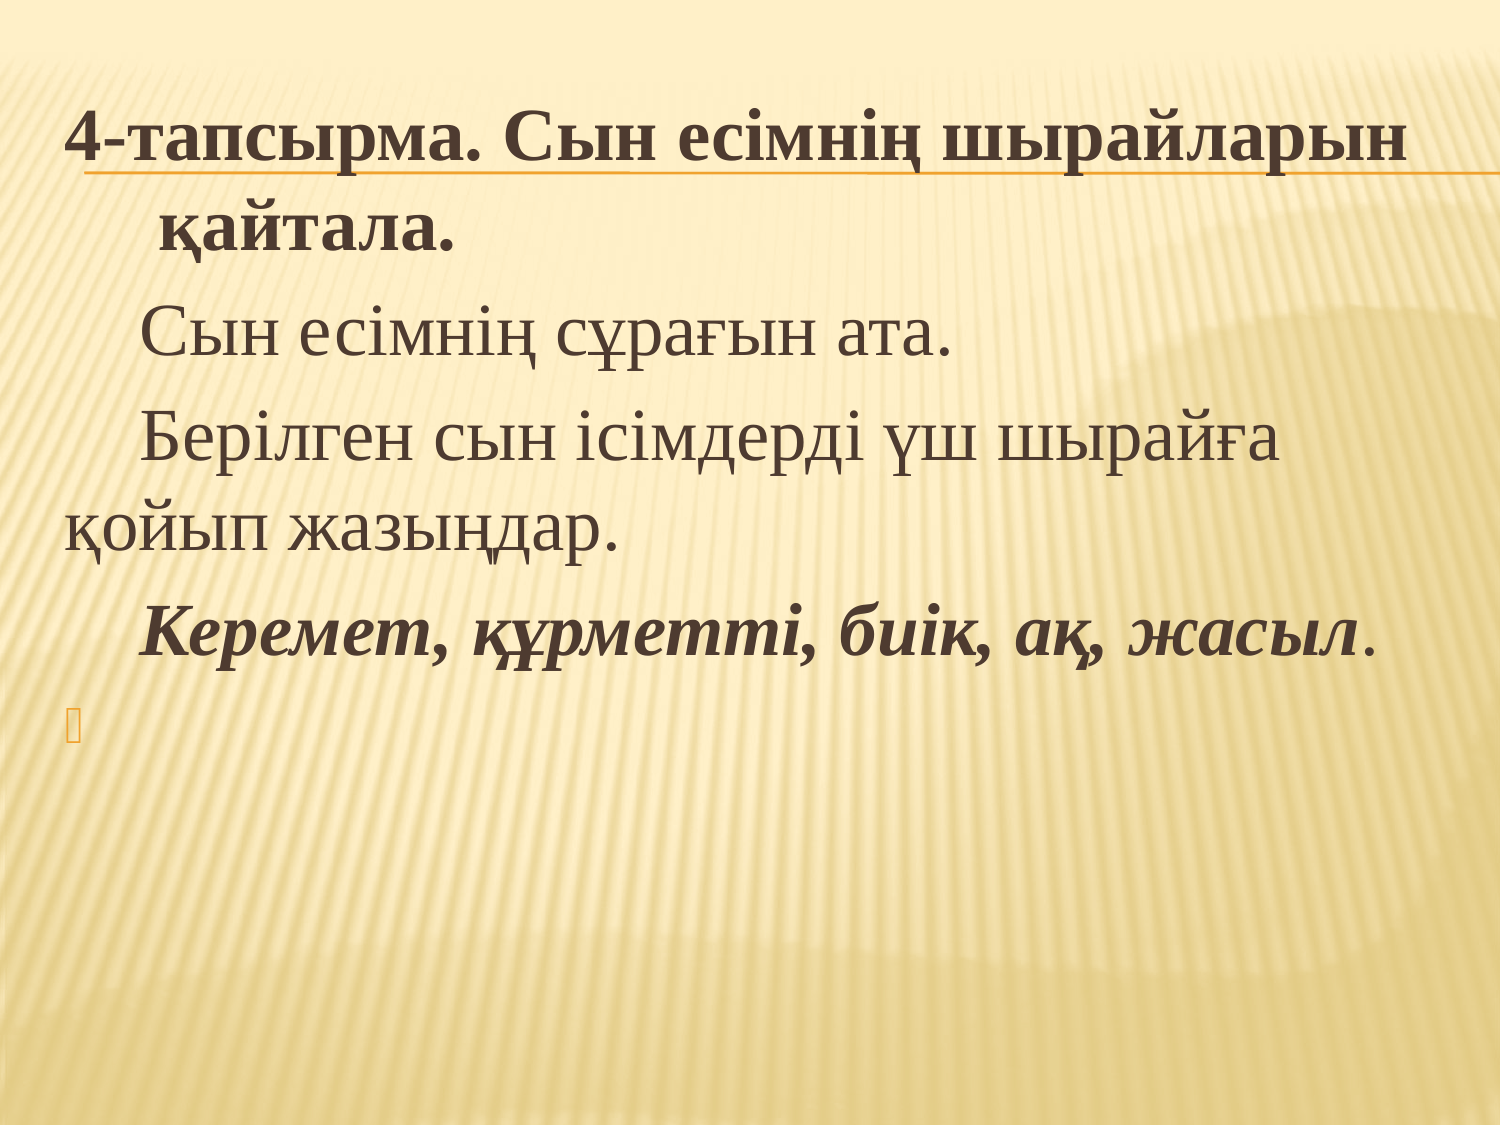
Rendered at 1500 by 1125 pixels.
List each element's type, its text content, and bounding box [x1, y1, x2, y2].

list 4-тапсырма. Сын есімнің шырайларын қайтала. Сын есімнің сұрағын ата. Берілген сын ісімдерді үш шырайға қойып жазыңдар. Керемет, құрметті, биік, ақ, жасыл. [50, 78, 1475, 998]
